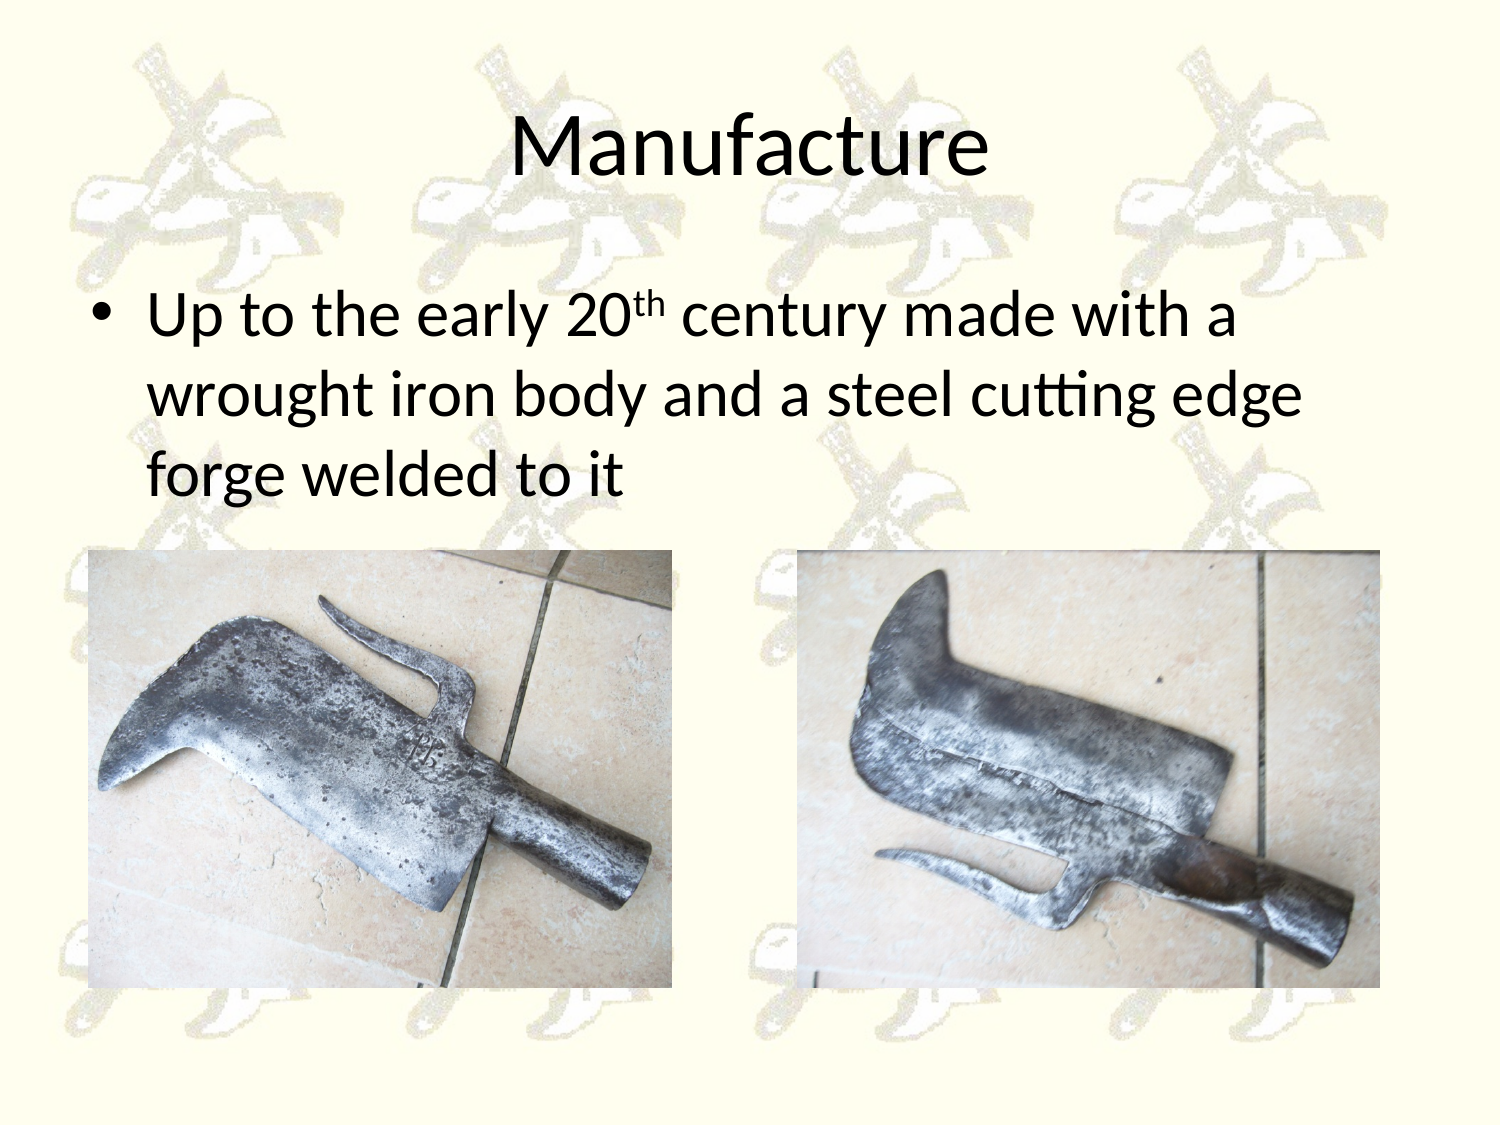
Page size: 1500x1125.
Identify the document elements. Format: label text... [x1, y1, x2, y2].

title Manufacture [75, 45, 1425, 233]
list Up to the early 20th century made with a wrought iron body and a steel cutting edge forge welded to it [75, 262, 1425, 1005]
picture [796, 550, 1381, 988]
picture [88, 550, 672, 988]
